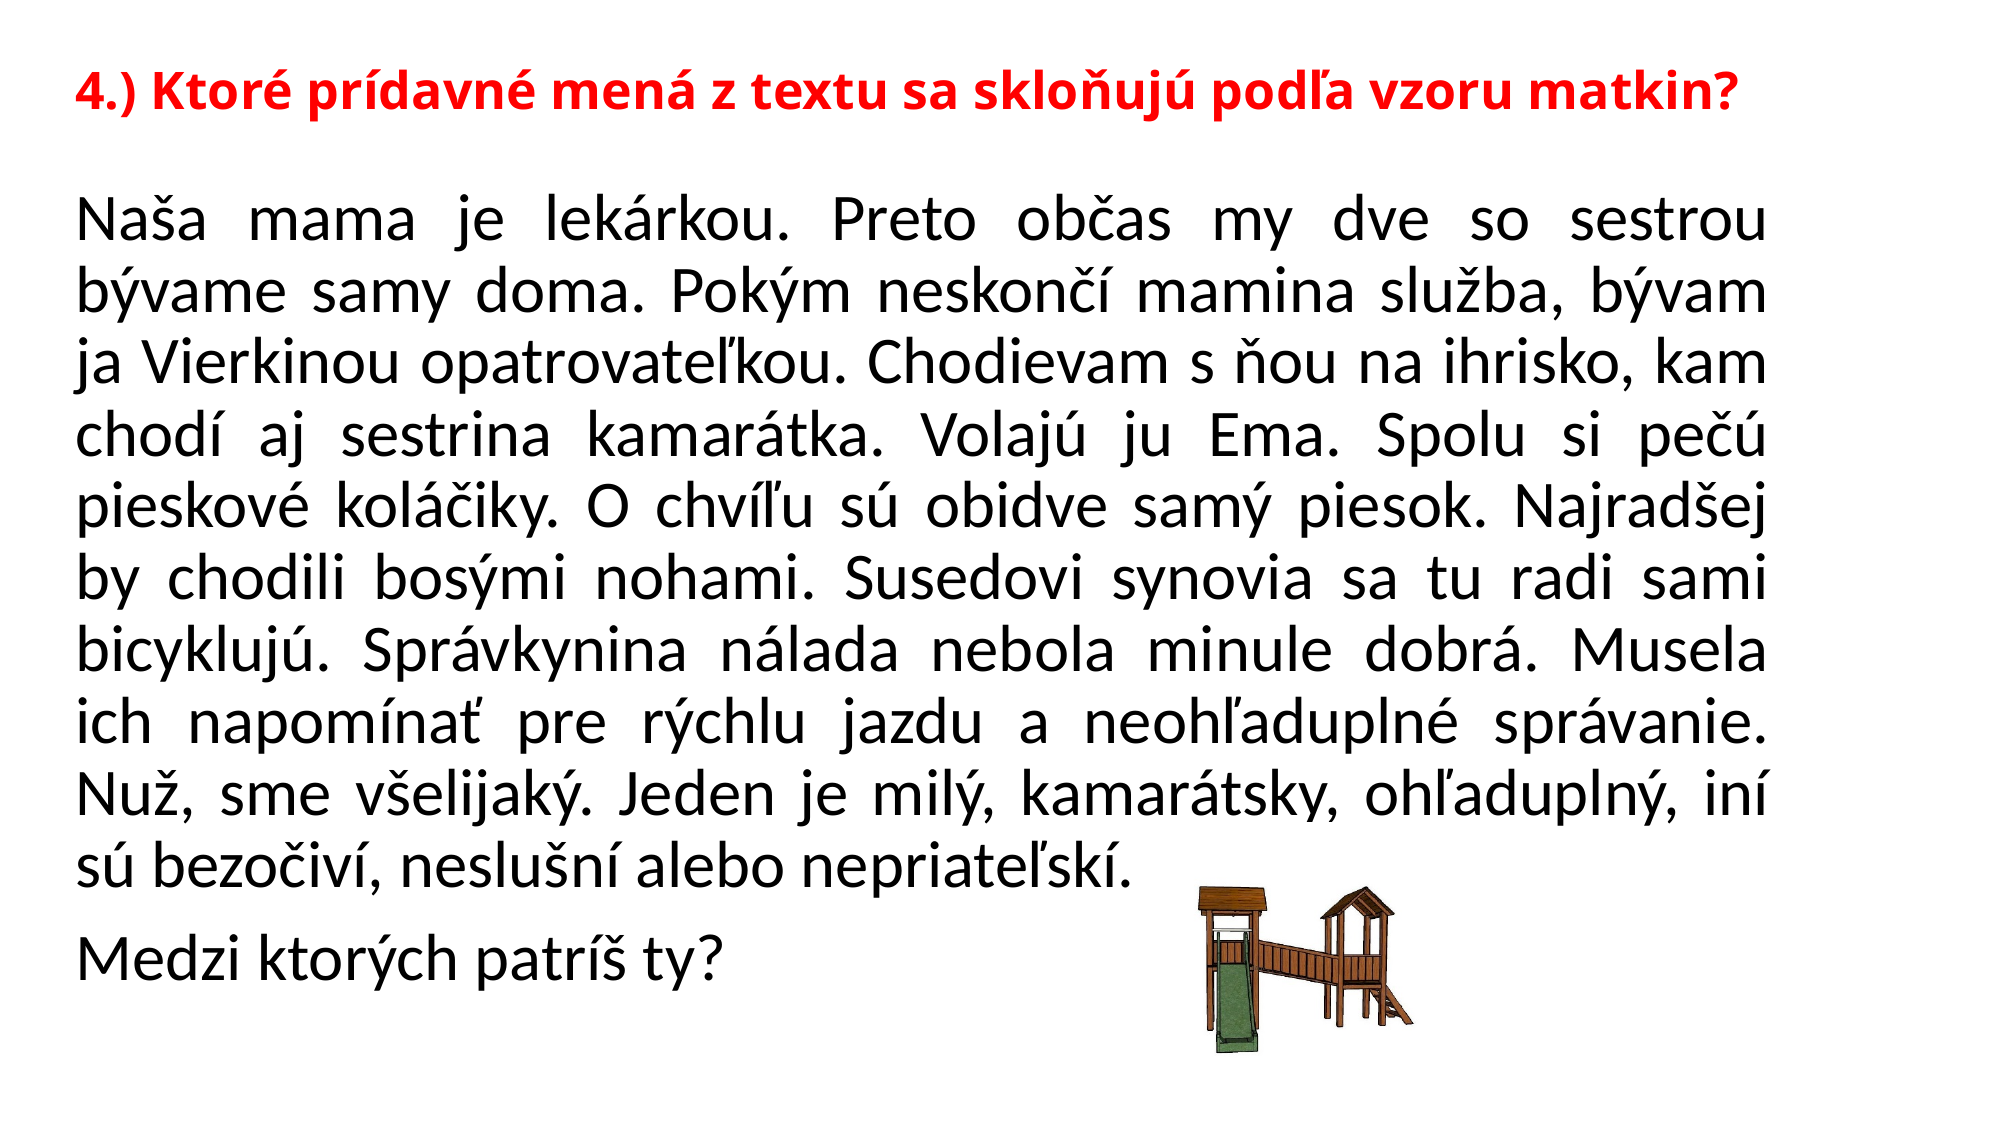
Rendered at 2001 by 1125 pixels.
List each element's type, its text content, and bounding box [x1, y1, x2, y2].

list Naša mama je lekárkou. Preto občas my dve so sestrou bývame samy doma. Pokým neskončí mamina služba, bývam ja Vierkinou opatrovateľkou. Chodievam s ňou na ihrisko, kam chodí aj sestrina kamarátka. Volajú ju Ema. Spolu si pečú pieskové koláčiky. O chvíľu sú obidve samý piesok. Najradšej by chodili bosými nohami. Susedovi synovia sa tu radi sami bicyklujú. Správkynina nálada nebola minule dobrá. Musela ich napomínať pre rýchlu jazdu a neohľaduplné správanie. Nuž, sme všelijaký. Jeden je milý, kamarátsky, ohľaduplný, iní sú bezočiví, neslušní alebo nepriateľskí. Medzi ktorých patríš ty? [60, 175, 1786, 889]
picture [1150, 822, 1453, 1125]
title 4.) Ktoré prídavné mená z textu sa skloňujú podľa vzoru matkin? [60, 30, 1786, 156]
